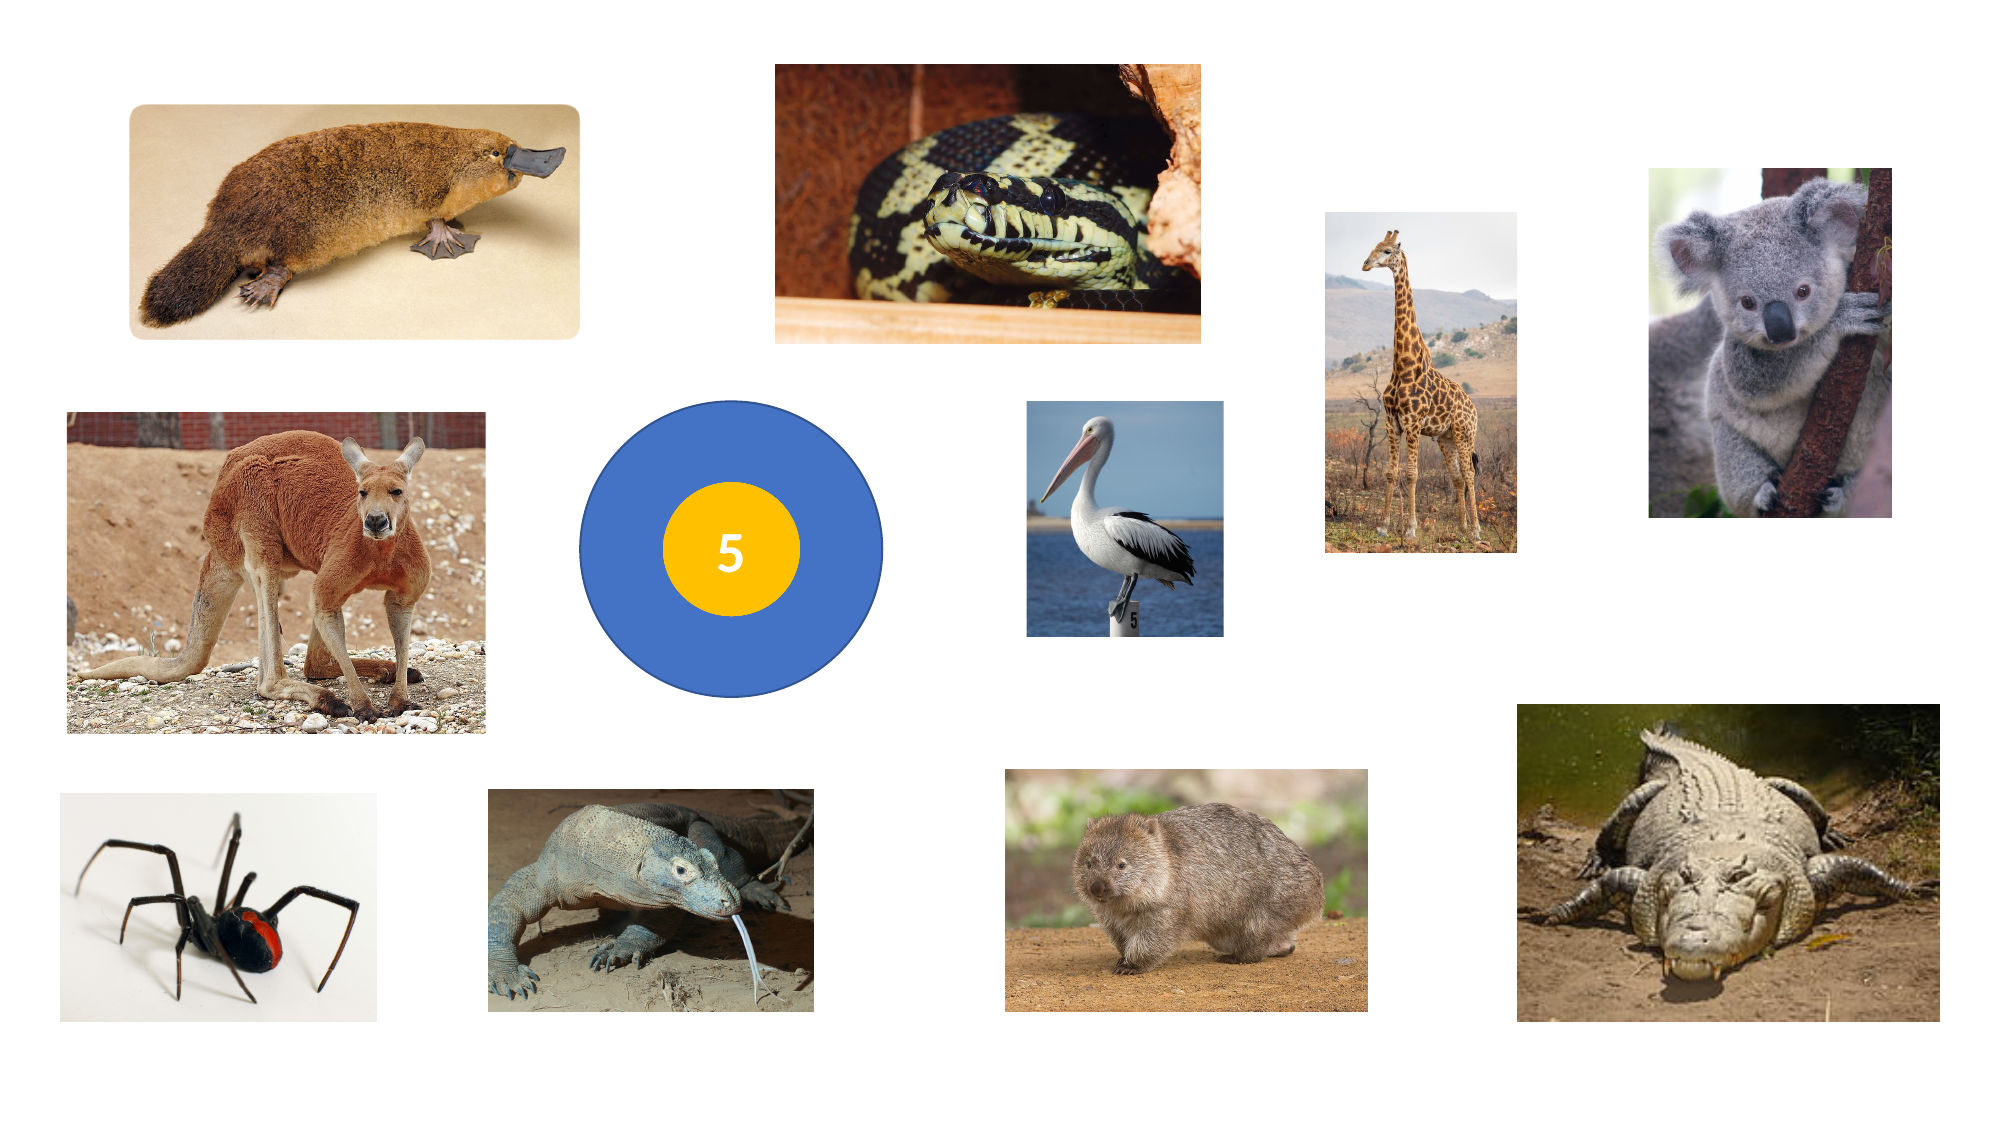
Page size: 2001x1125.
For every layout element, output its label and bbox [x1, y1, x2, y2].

picture [60, 793, 377, 1022]
picture [1648, 168, 1892, 518]
picture [563, 455, 895, 705]
picture [1026, 401, 1224, 637]
text_box [503, 381, 953, 723]
picture [1517, 704, 1940, 1022]
picture [1324, 212, 1518, 553]
picture [775, 64, 1201, 344]
picture [1005, 769, 1368, 1012]
picture [66, 412, 486, 734]
text_box [613, 400, 849, 455]
picture [129, 104, 580, 340]
picture [488, 789, 814, 1012]
